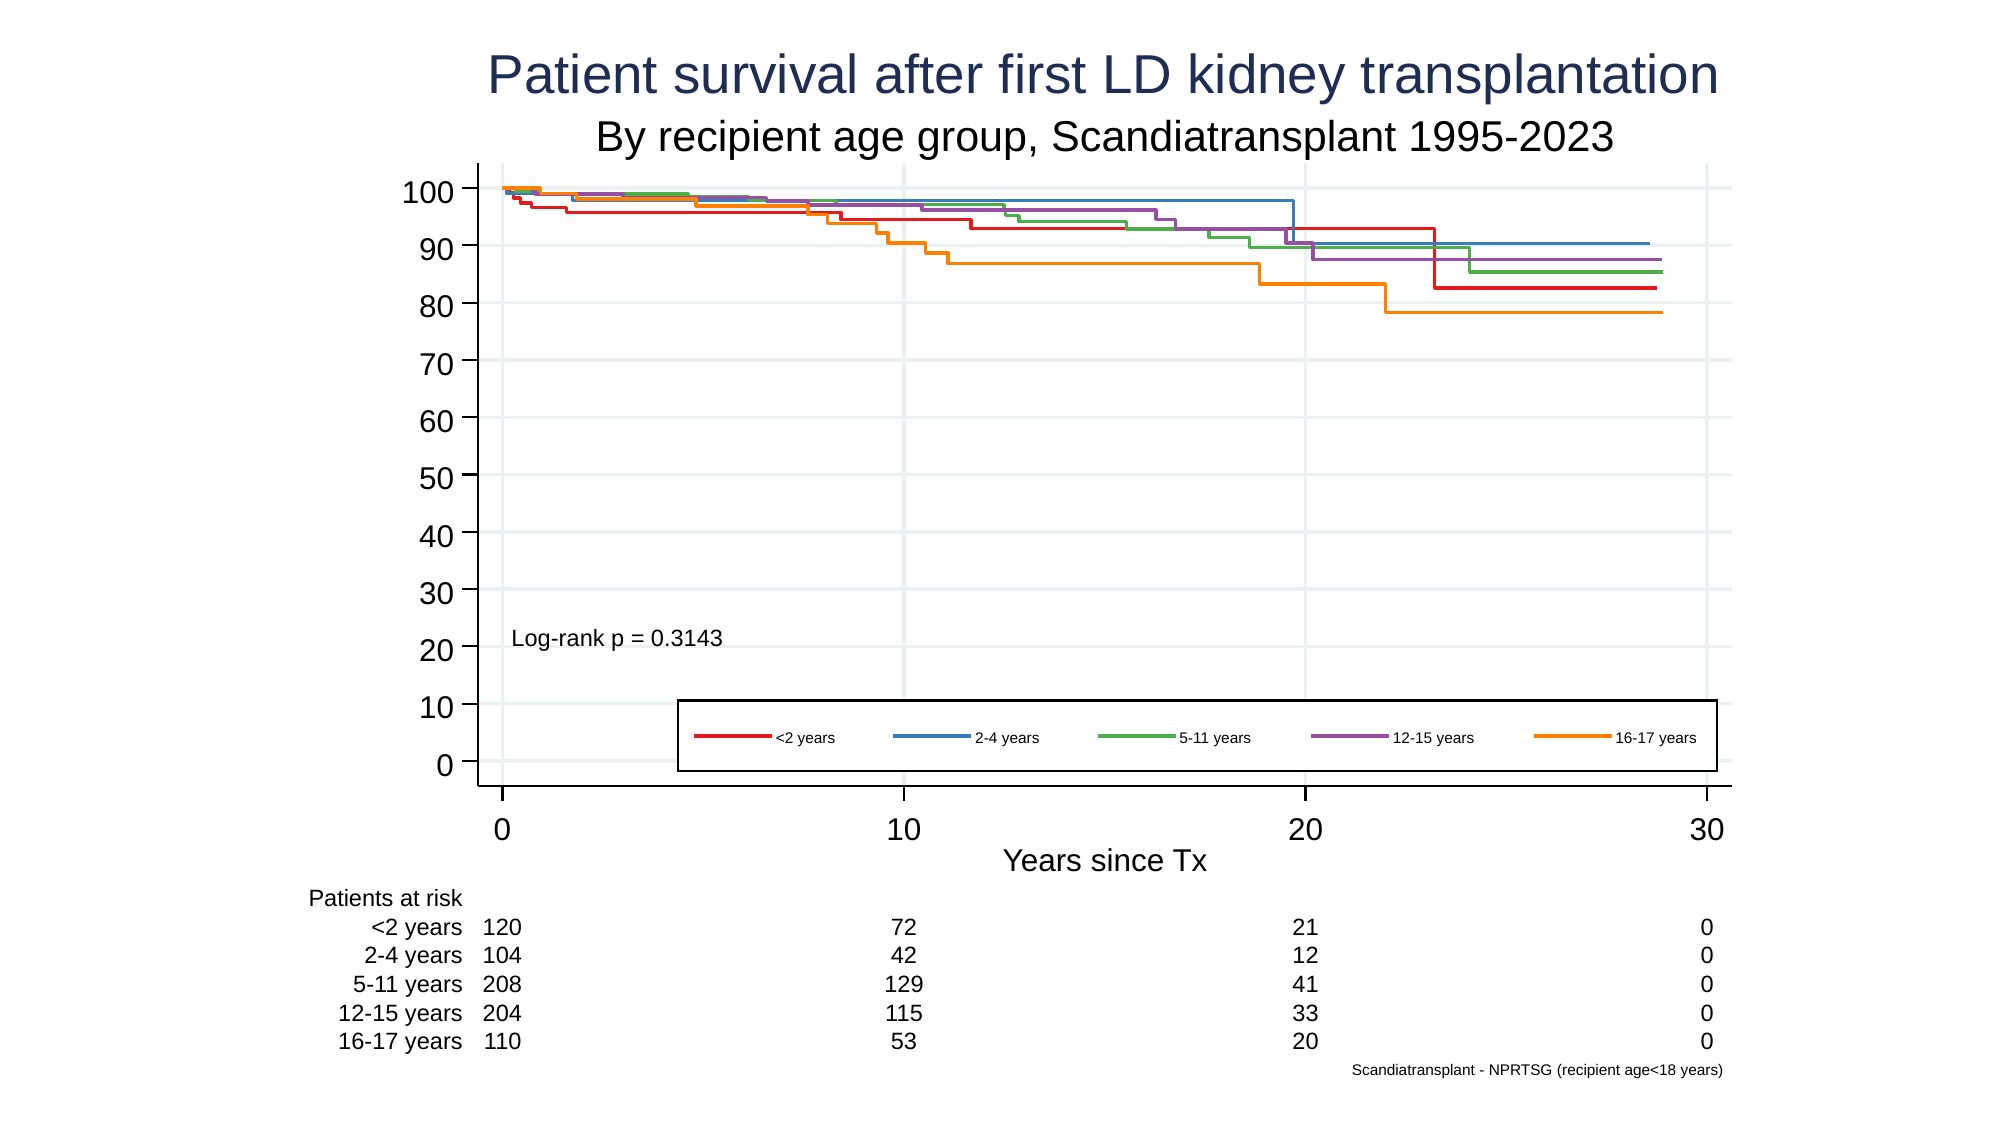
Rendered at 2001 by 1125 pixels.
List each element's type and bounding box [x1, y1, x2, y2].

picture [225, 0, 1775, 1125]
